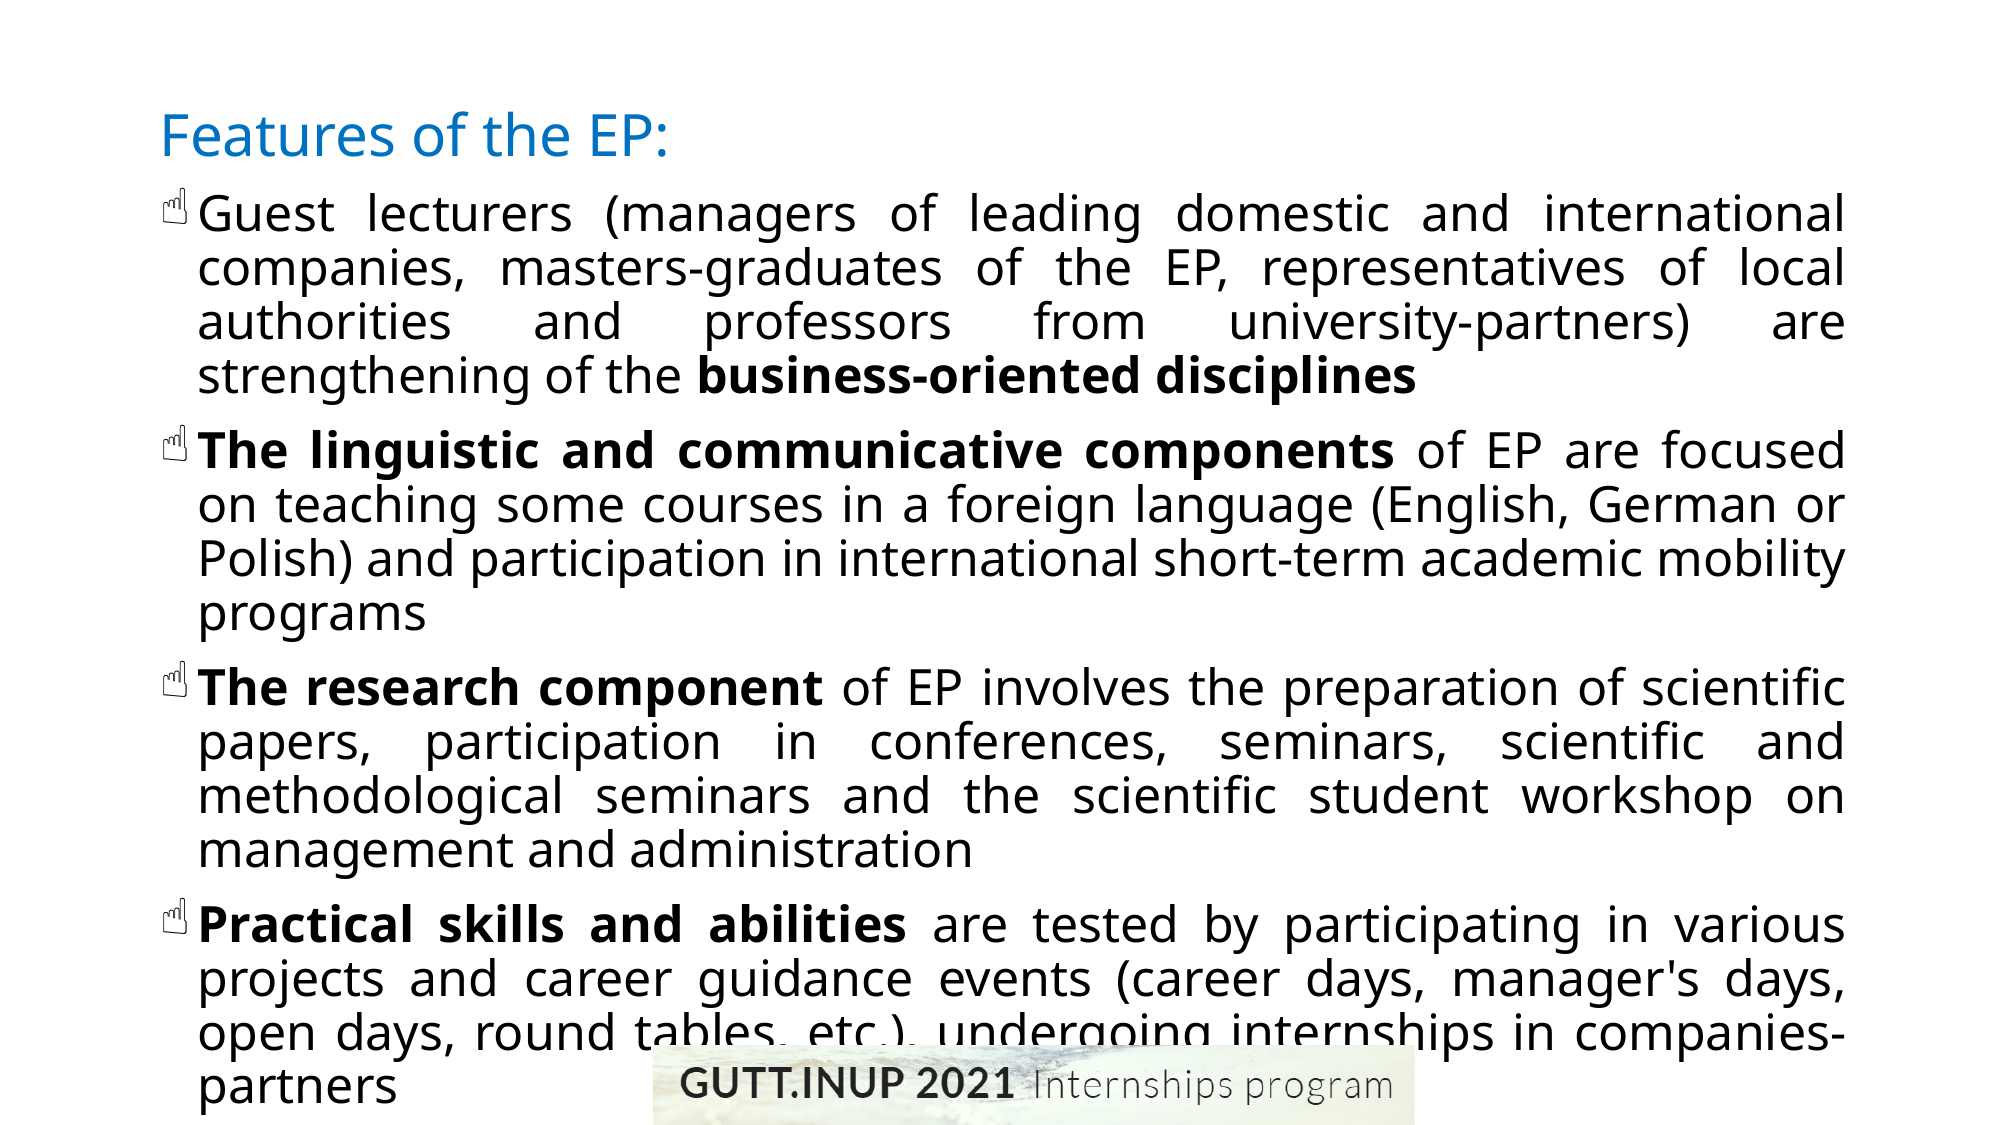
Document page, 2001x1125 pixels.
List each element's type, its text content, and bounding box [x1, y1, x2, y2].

list Features of the EP: Guest lecturers (managers of leading domestic and international companies, masters-graduates of the EP, representatives of local authorities and professors from university-partners) are strengthening of the business-oriented disciplines The linguistic and communicative components of EP are focused on teaching some courses in a foreign language (English, German or Polish) and participation in international short-term academic mobility programs The research component of EP involves the preparation of scientific papers, participation in conferences, seminars, scientific and methodological seminars and the scientific student workshop on management and administration Practical skills and abilities are tested by participating in various projects and career guidance events (career days, manager's days, open days, round tables, etc.), undergoing internships in companies-partners [145, 76, 1863, 1045]
picture [652, 1044, 1415, 1125]
